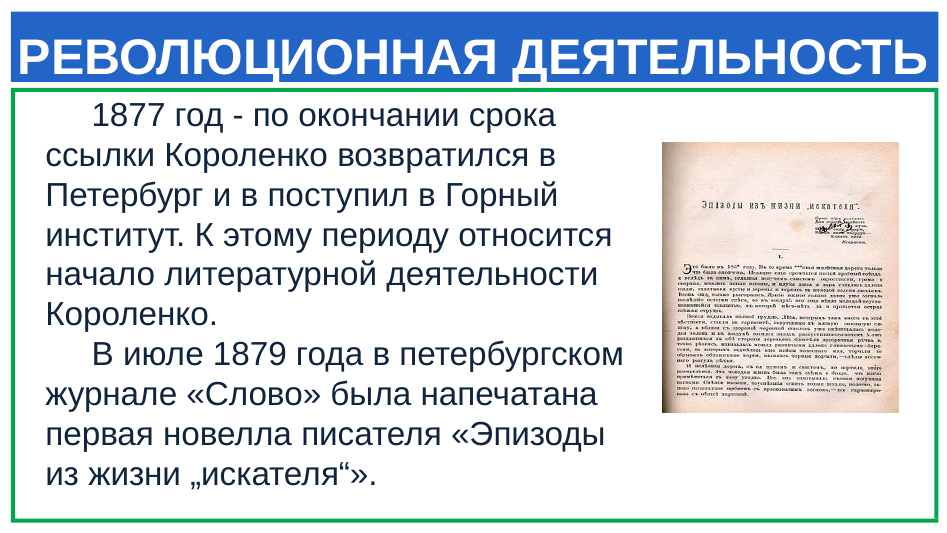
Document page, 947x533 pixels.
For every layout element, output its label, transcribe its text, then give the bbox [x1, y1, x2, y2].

text_box 1877 год - по окончании срока ссылки Короленко возвратился в Петербург и в поступил в Горный институт. К этому периоду относится начало литературной деятельности Короленко. В июле 1879 года в петербургском журнале «Слово» была напечатана первая новелла писателя «Эпизоды из жизни „искателя“». [36, 138, 663, 497]
picture [662, 142, 900, 413]
text_box РЕВОЛЮЦИОННАЯ ДЕЯТЕЛЬНОСТЬ [0, 16, 947, 138]
